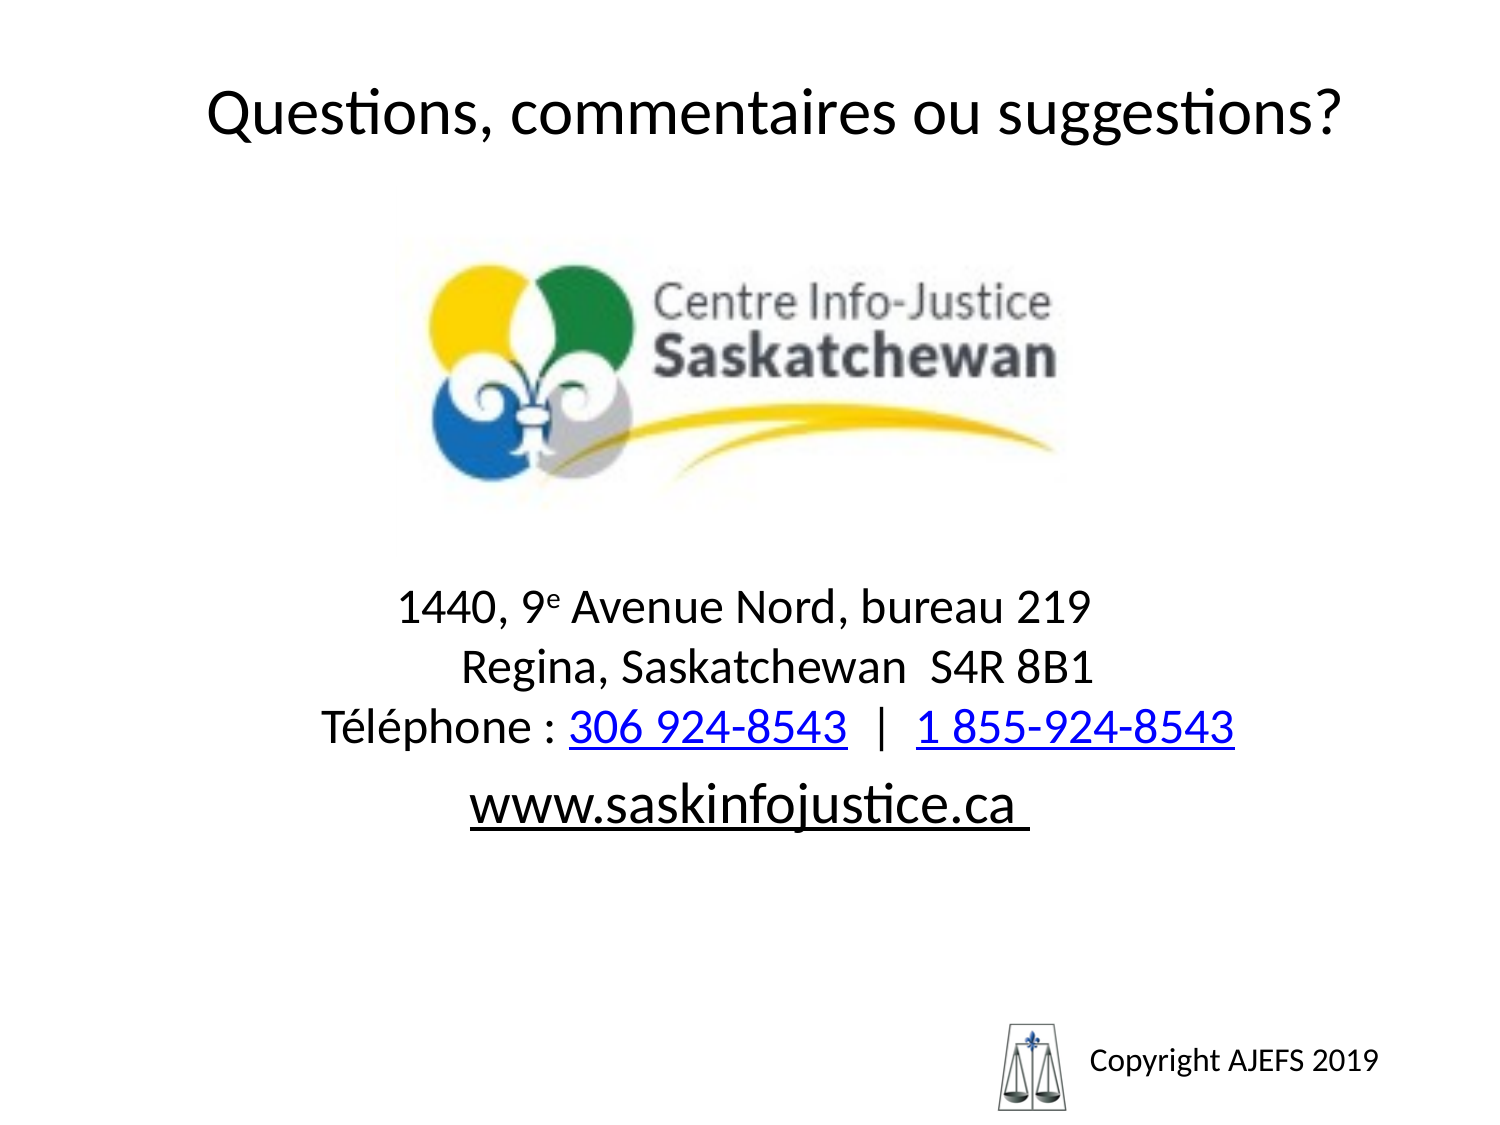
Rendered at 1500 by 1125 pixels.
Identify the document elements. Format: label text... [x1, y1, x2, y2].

picture [395, 185, 1105, 557]
title Questions, commentaires ou suggestions? [72, 8, 1423, 197]
list 1440, 9e Avenue Nord, bureau 219 Regina, Saskatchewan S4R 8B1 Téléphone : 306 924-8543 | 1 855-924-8543 www.saskinfojustice.ca [75, 196, 1425, 1005]
picture [987, 1022, 1077, 1112]
slide_number Copyright AJEFS 2019 [1080, 1042, 1425, 1103]
